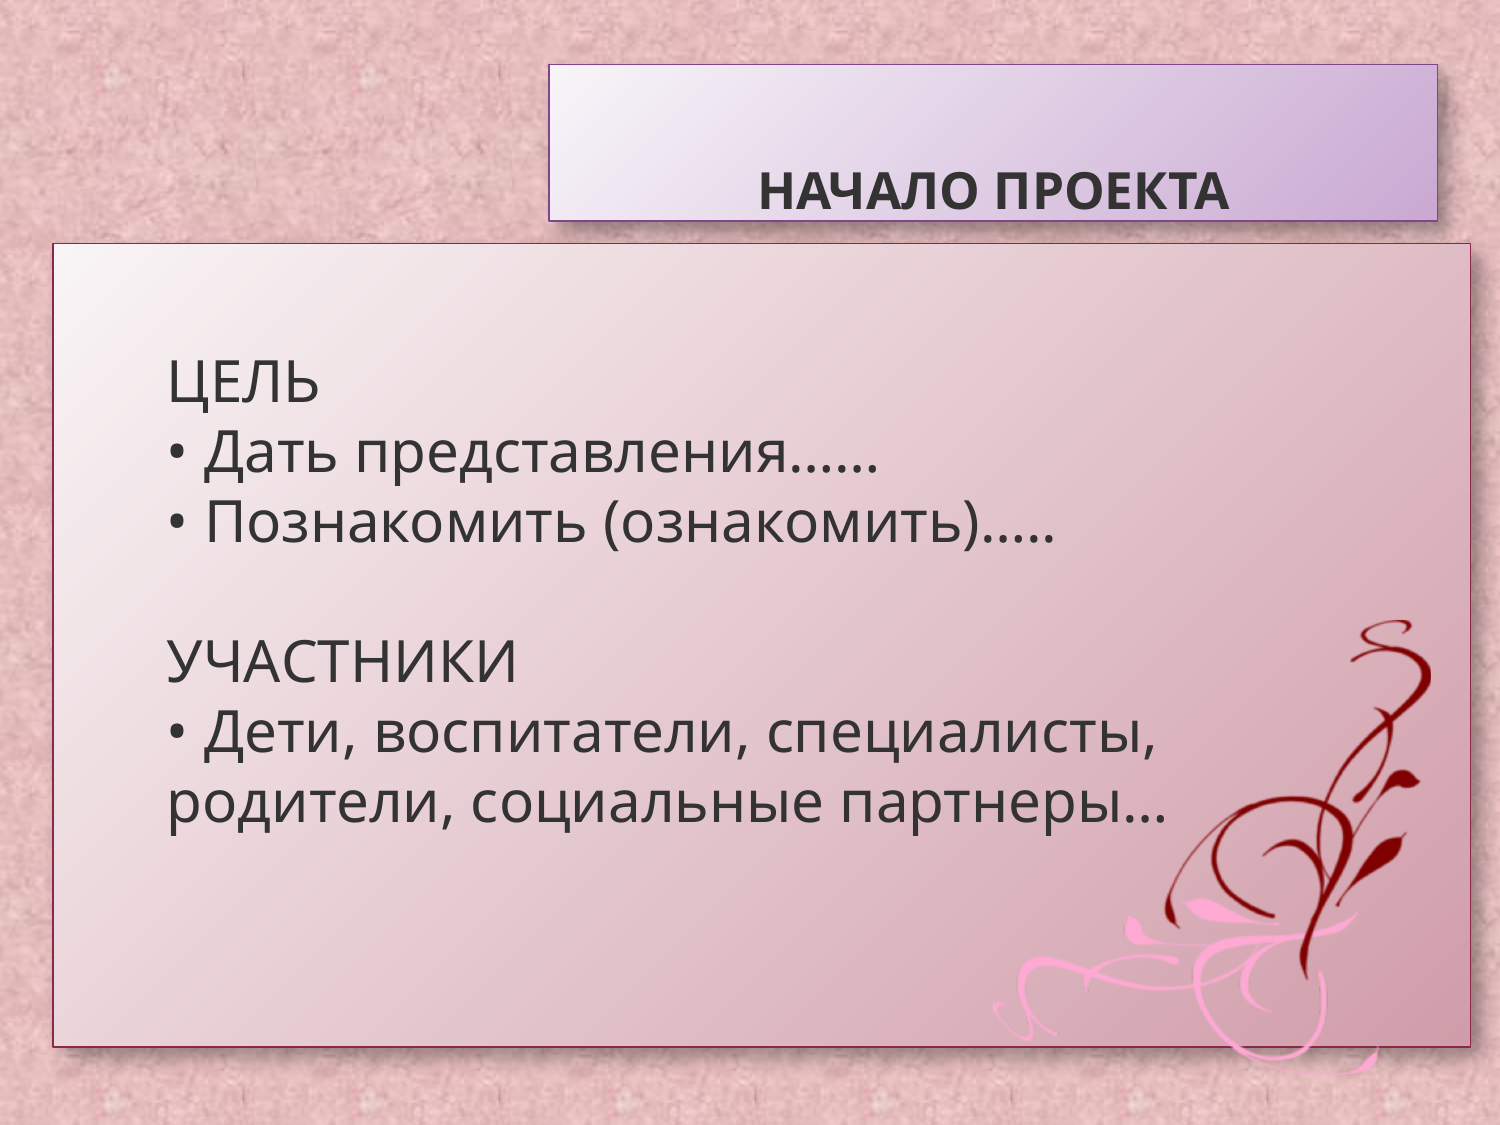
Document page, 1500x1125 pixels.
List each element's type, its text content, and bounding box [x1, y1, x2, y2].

text_box Начало проекта [548, 64, 1438, 222]
text_box [52, 243, 1471, 1048]
picture [0, 0, 1500, 1125]
text_box ЦЕЛЬ • Дать представления…… • Познакомить (ознакомить)….. УЧАСТНИКИ • Дети, воспитатели, специалисты, родители, социальные партнеры… [152, 337, 1476, 842]
